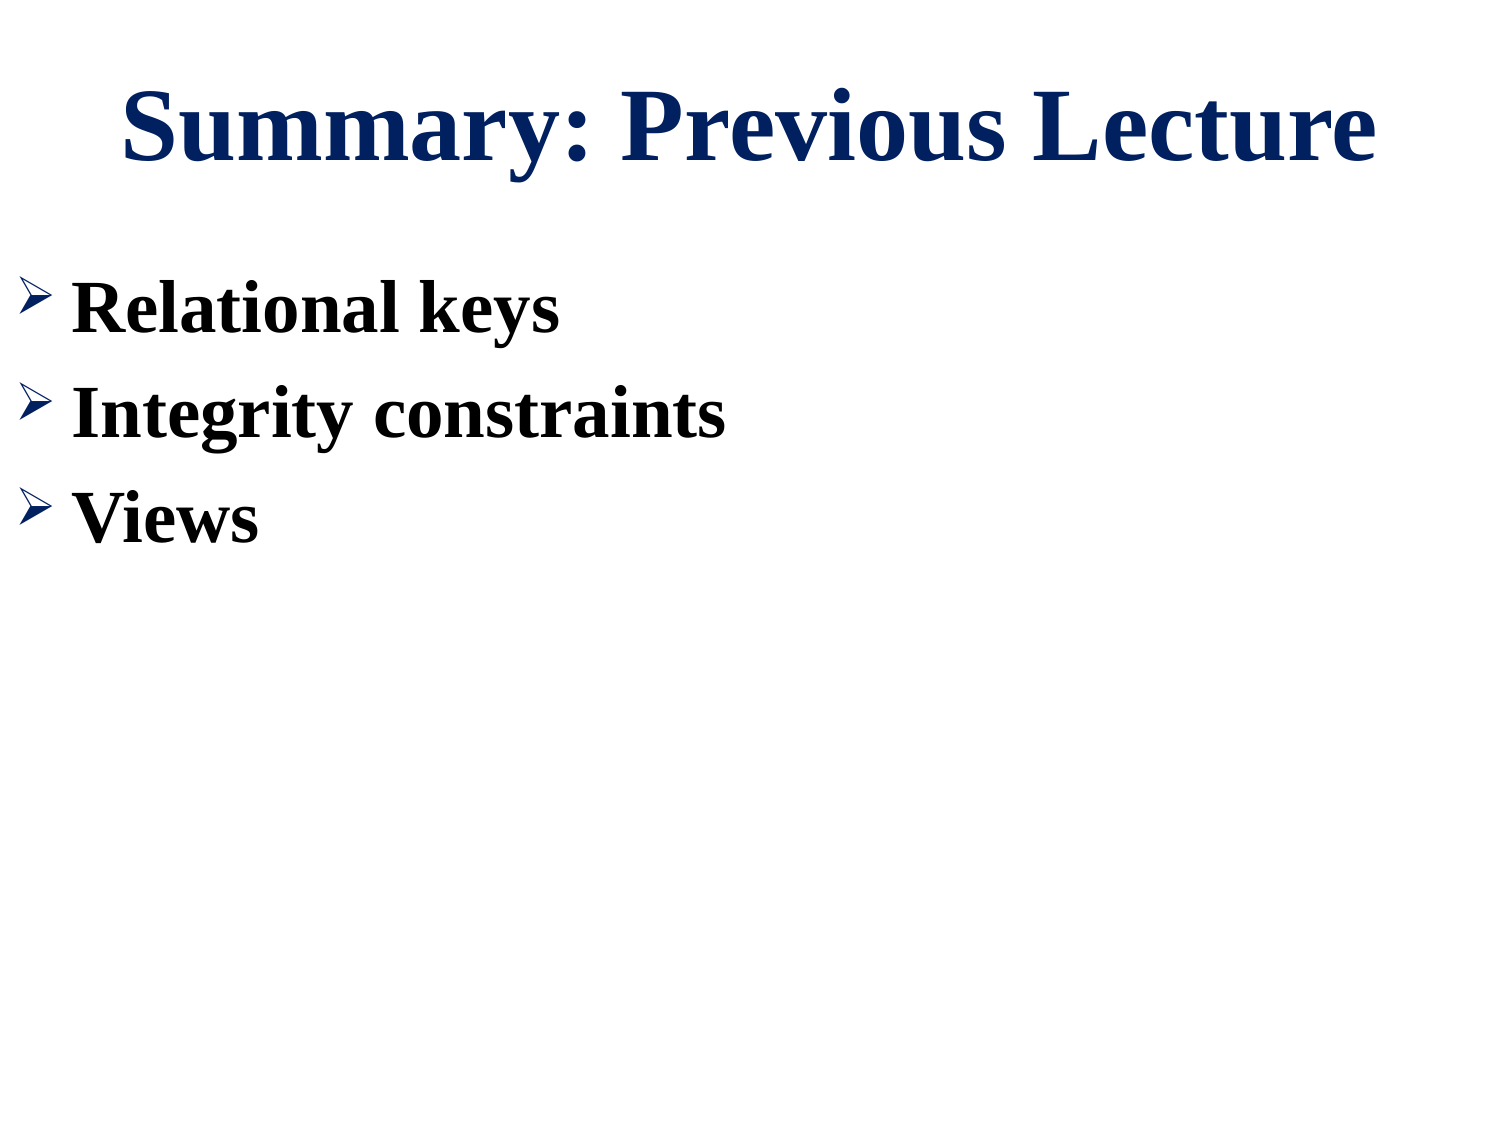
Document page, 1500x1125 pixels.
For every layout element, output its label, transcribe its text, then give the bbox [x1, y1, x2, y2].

list Relational keys Integrity constraints Views [0, 249, 1500, 1125]
title Summary: Previous Lecture [0, 37, 1500, 200]
